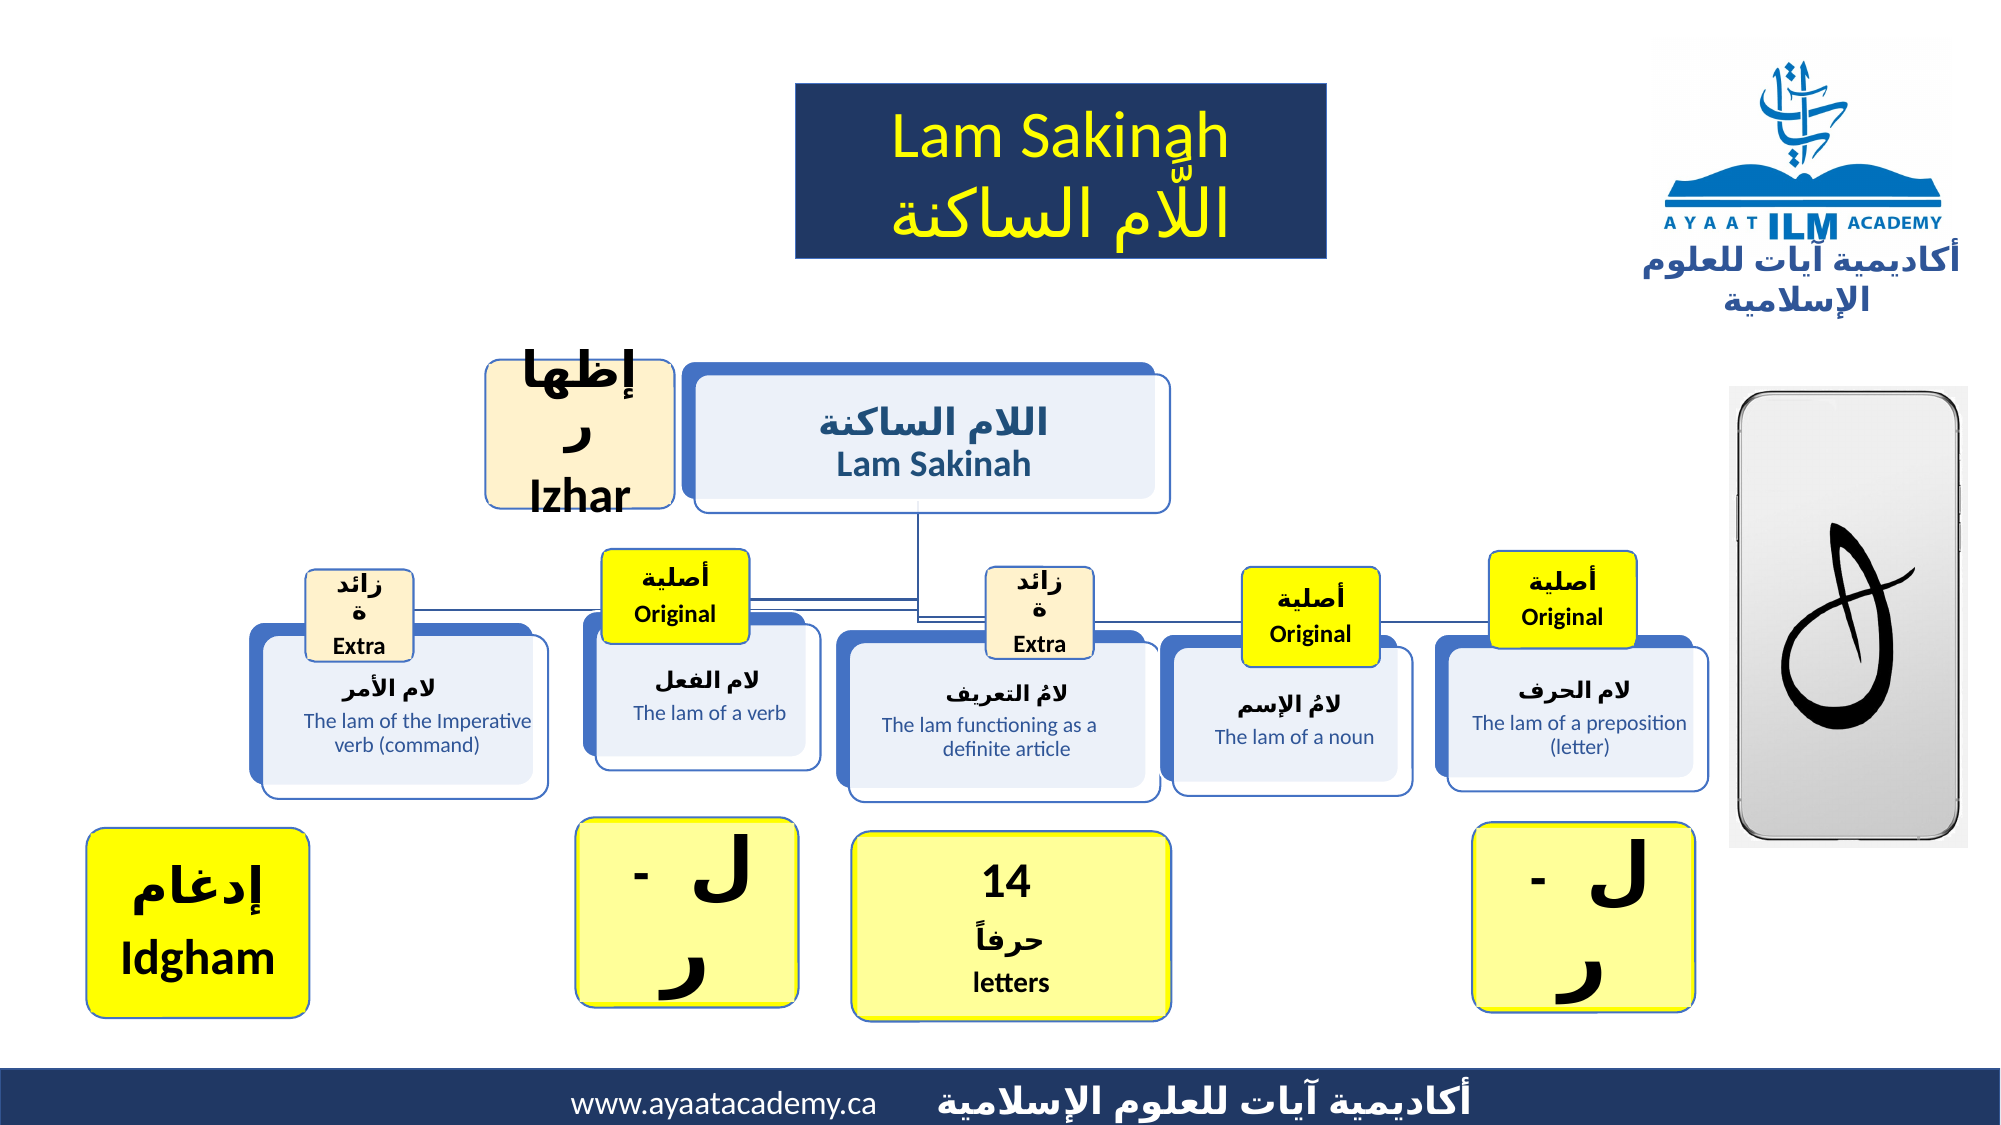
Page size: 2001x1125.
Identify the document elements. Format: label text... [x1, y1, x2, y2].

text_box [1488, 550, 1637, 649]
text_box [601, 549, 750, 644]
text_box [1241, 566, 1380, 668]
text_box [985, 566, 1094, 659]
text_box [86, 827, 310, 1019]
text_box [575, 817, 799, 1008]
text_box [1472, 822, 1696, 1013]
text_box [305, 569, 414, 662]
text_box Lam Sakinah اللَّام الساكنة [795, 83, 1327, 259]
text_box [261, 286, 1710, 1125]
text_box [851, 831, 1172, 1022]
picture [1729, 386, 1968, 848]
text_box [485, 359, 675, 509]
picture [1651, 37, 1952, 257]
